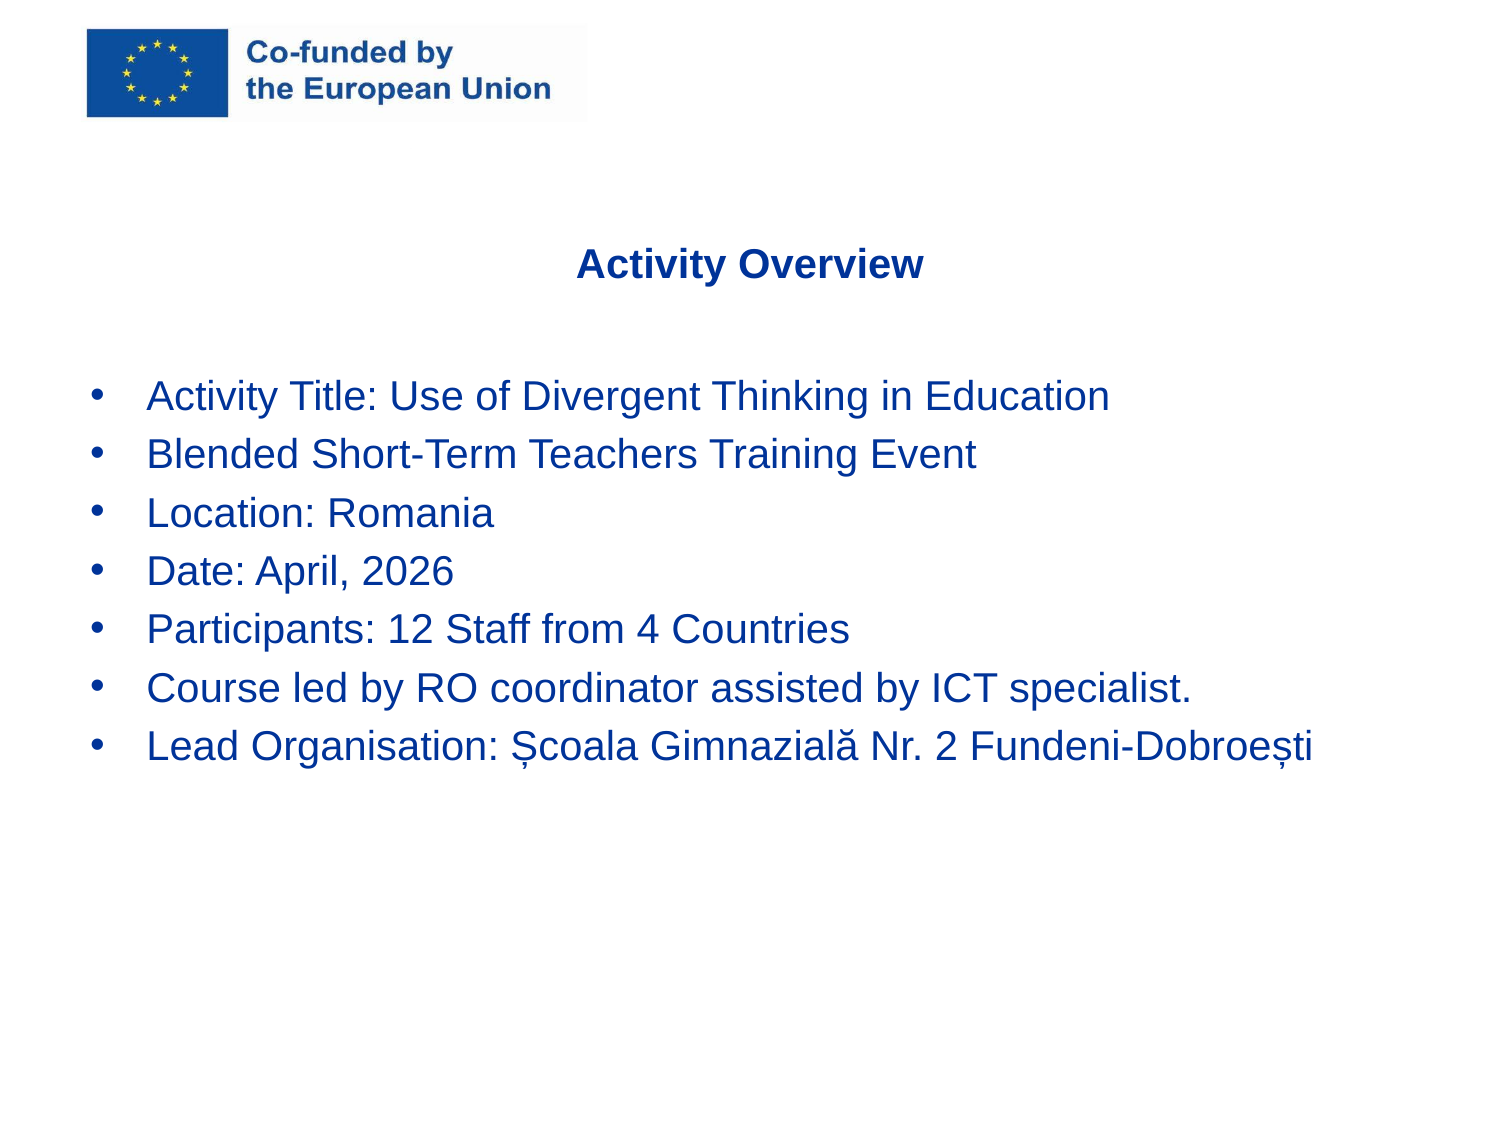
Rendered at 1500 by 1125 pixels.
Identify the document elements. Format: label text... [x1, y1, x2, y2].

title Activity Overview [75, 127, 1425, 297]
picture [0, 0, 646, 151]
list Activity Title: Use of Divergent Thinking in Education Blended Short-Term Teachers Training Event Location: Romania Date: April, 2026 Participants: 12 Staff from 4 Countries Course led by RO coordinator assisted by ICT specialist. Lead Organisation: Școala Gimnazială Nr. 2 Fundeni-Dobroești [75, 361, 1425, 1005]
